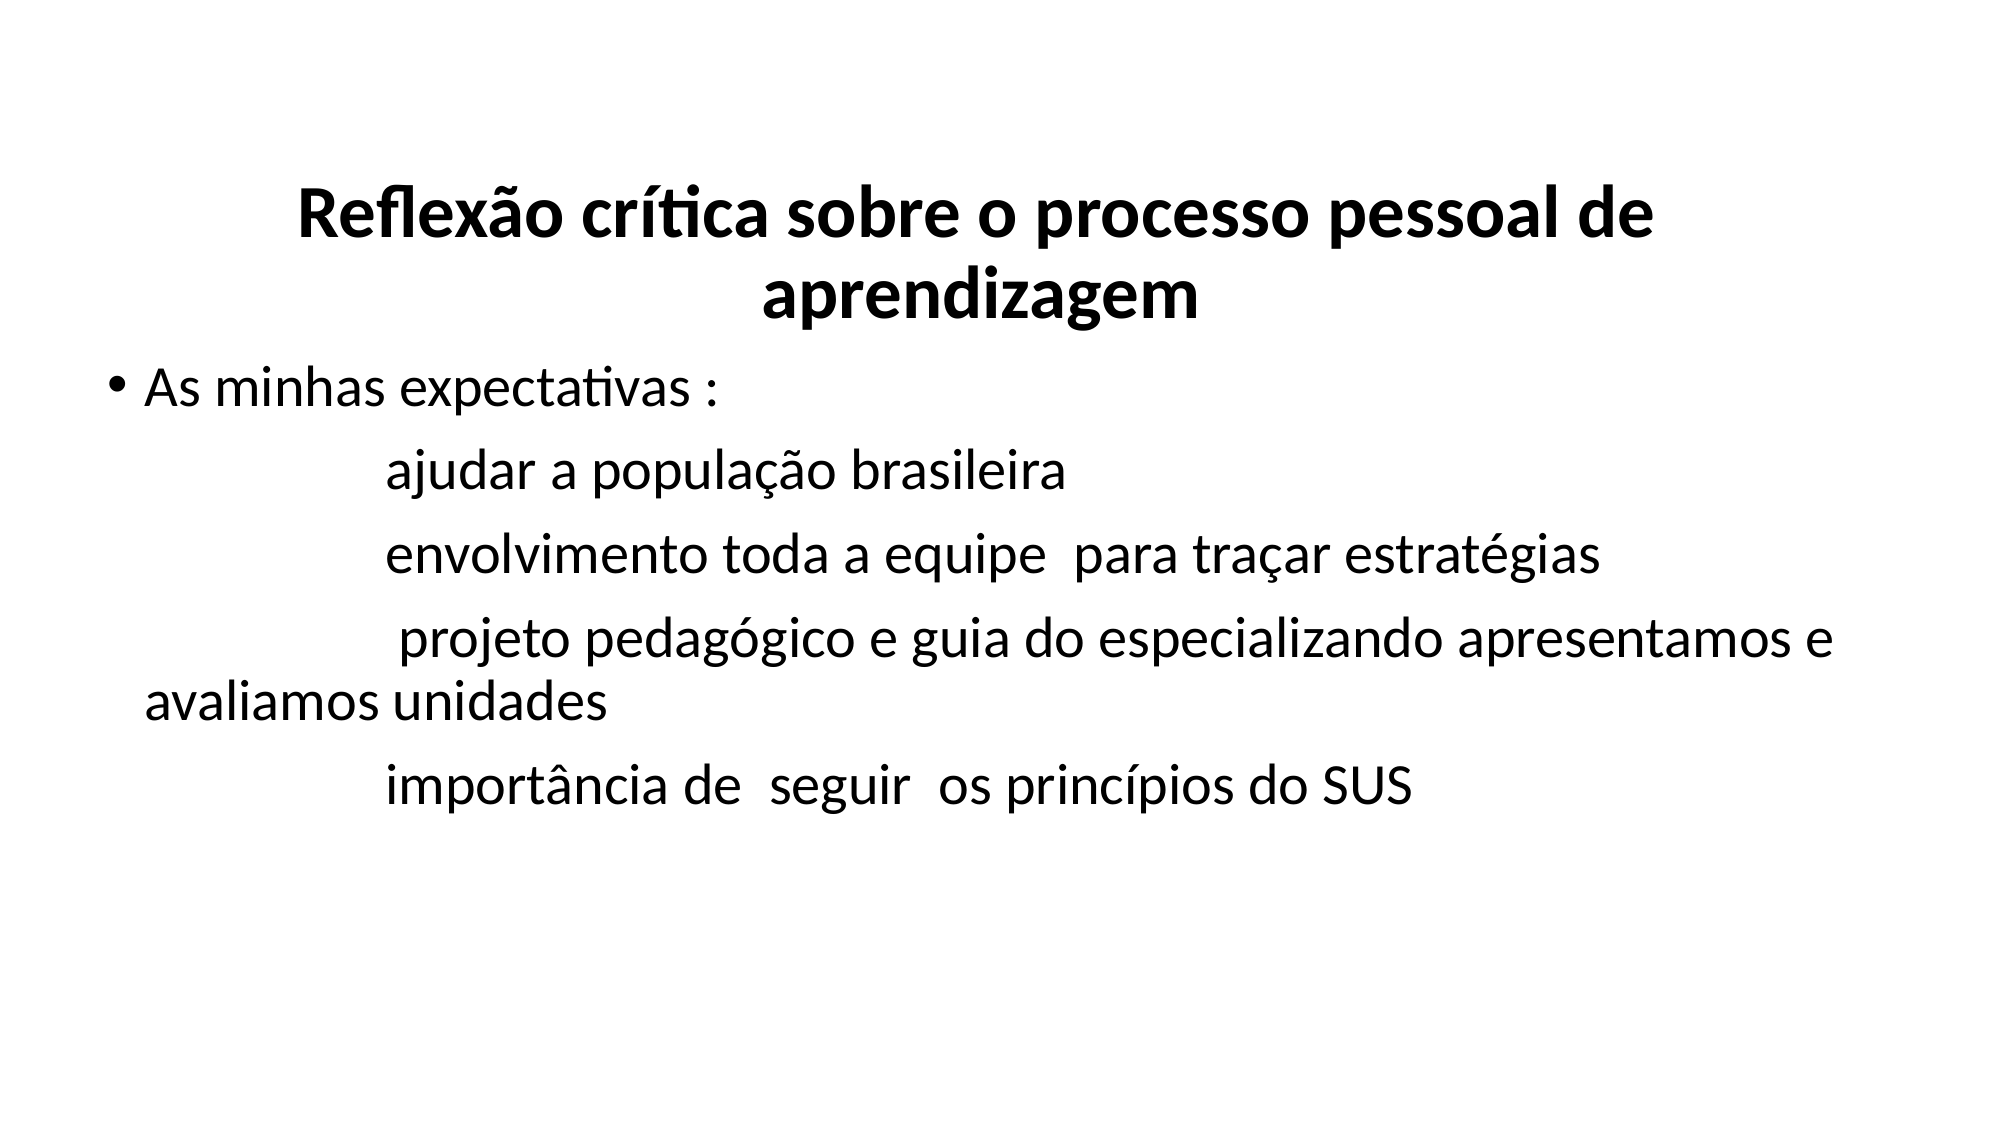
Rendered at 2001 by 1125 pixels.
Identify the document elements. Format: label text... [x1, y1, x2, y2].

list Reflexão crítica sobre o processo pessoal de aprendizagem As minhas expectativas : ajudar a população brasileira envolvimento toda a equipe para traçar estratégias projeto pedagógico e guia do especializando apresentamos e avaliamos unidades importância de seguir os princípios do SUS [92, 165, 1863, 1014]
